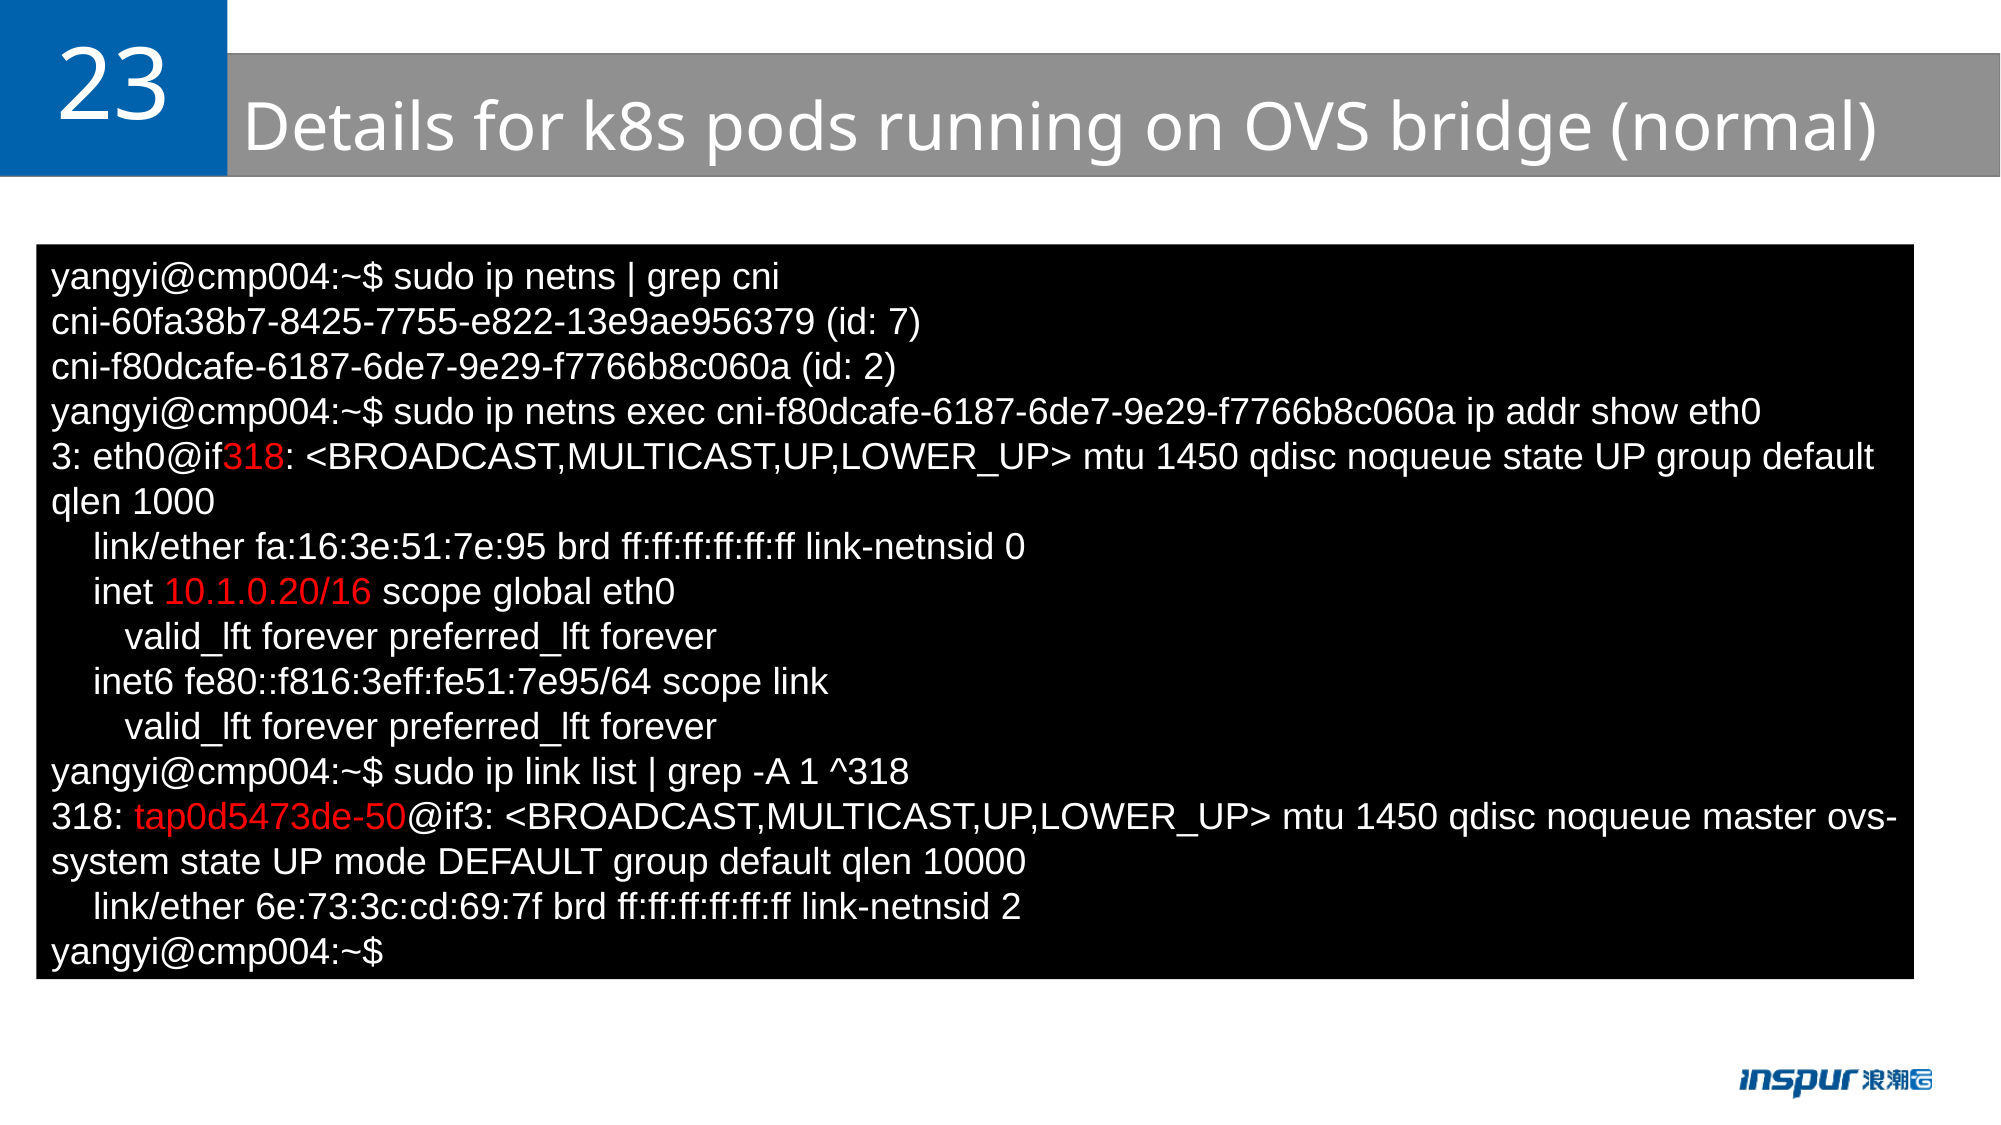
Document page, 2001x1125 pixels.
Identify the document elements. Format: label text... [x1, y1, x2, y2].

picture [1738, 1068, 1932, 1104]
title Details for k8s pods running on OVS bridge (normal) [227, 48, 2000, 210]
text_box yangyi@cmp004:~$ sudo ip netns | grep cni cni-60fa38b7-8425-7755-e822-13e9ae956379 (id: 7) cni-f80dcafe-6187-6de7-9e29-f7766b8c060a (id: 2) yangyi@cmp004:~$ sudo ip netns exec cni-f80dcafe-6187-6de7-9e29-f7766b8c060a ip addr show eth0 3: eth0@if318: <BROADCAST,MULTICAST,UP,LOWER_UP> mtu 1450 qdisc noqueue state UP group default qlen 1000 link/ether fa:16:3e:51:7e:95 brd ff:ff:ff:ff:ff:ff link-netnsid 0 inet 10.1.0.20/16 scope global eth0 valid_lft forever preferred_lft forever inet6 fe80::f816:3eff:fe51:7e95/64 scope link valid_lft forever preferred_lft forever yangyi@cmp004:~$ sudo ip link list | grep -A 1 ^318 318: tap0d5473de-50@if3: <BROADCAST,MULTICAST,UP,LOWER_UP> mtu 1450 qdisc noqueue master ovs-system state UP mode DEFAULT group default qlen 10000 link/ether 6e:73:3c:cd:69:7f brd ff:ff:ff:ff:ff:ff link-netnsid 2 yangyi@cmp004:~$ [36, 244, 1914, 980]
list 23 [0, 25, 228, 176]
